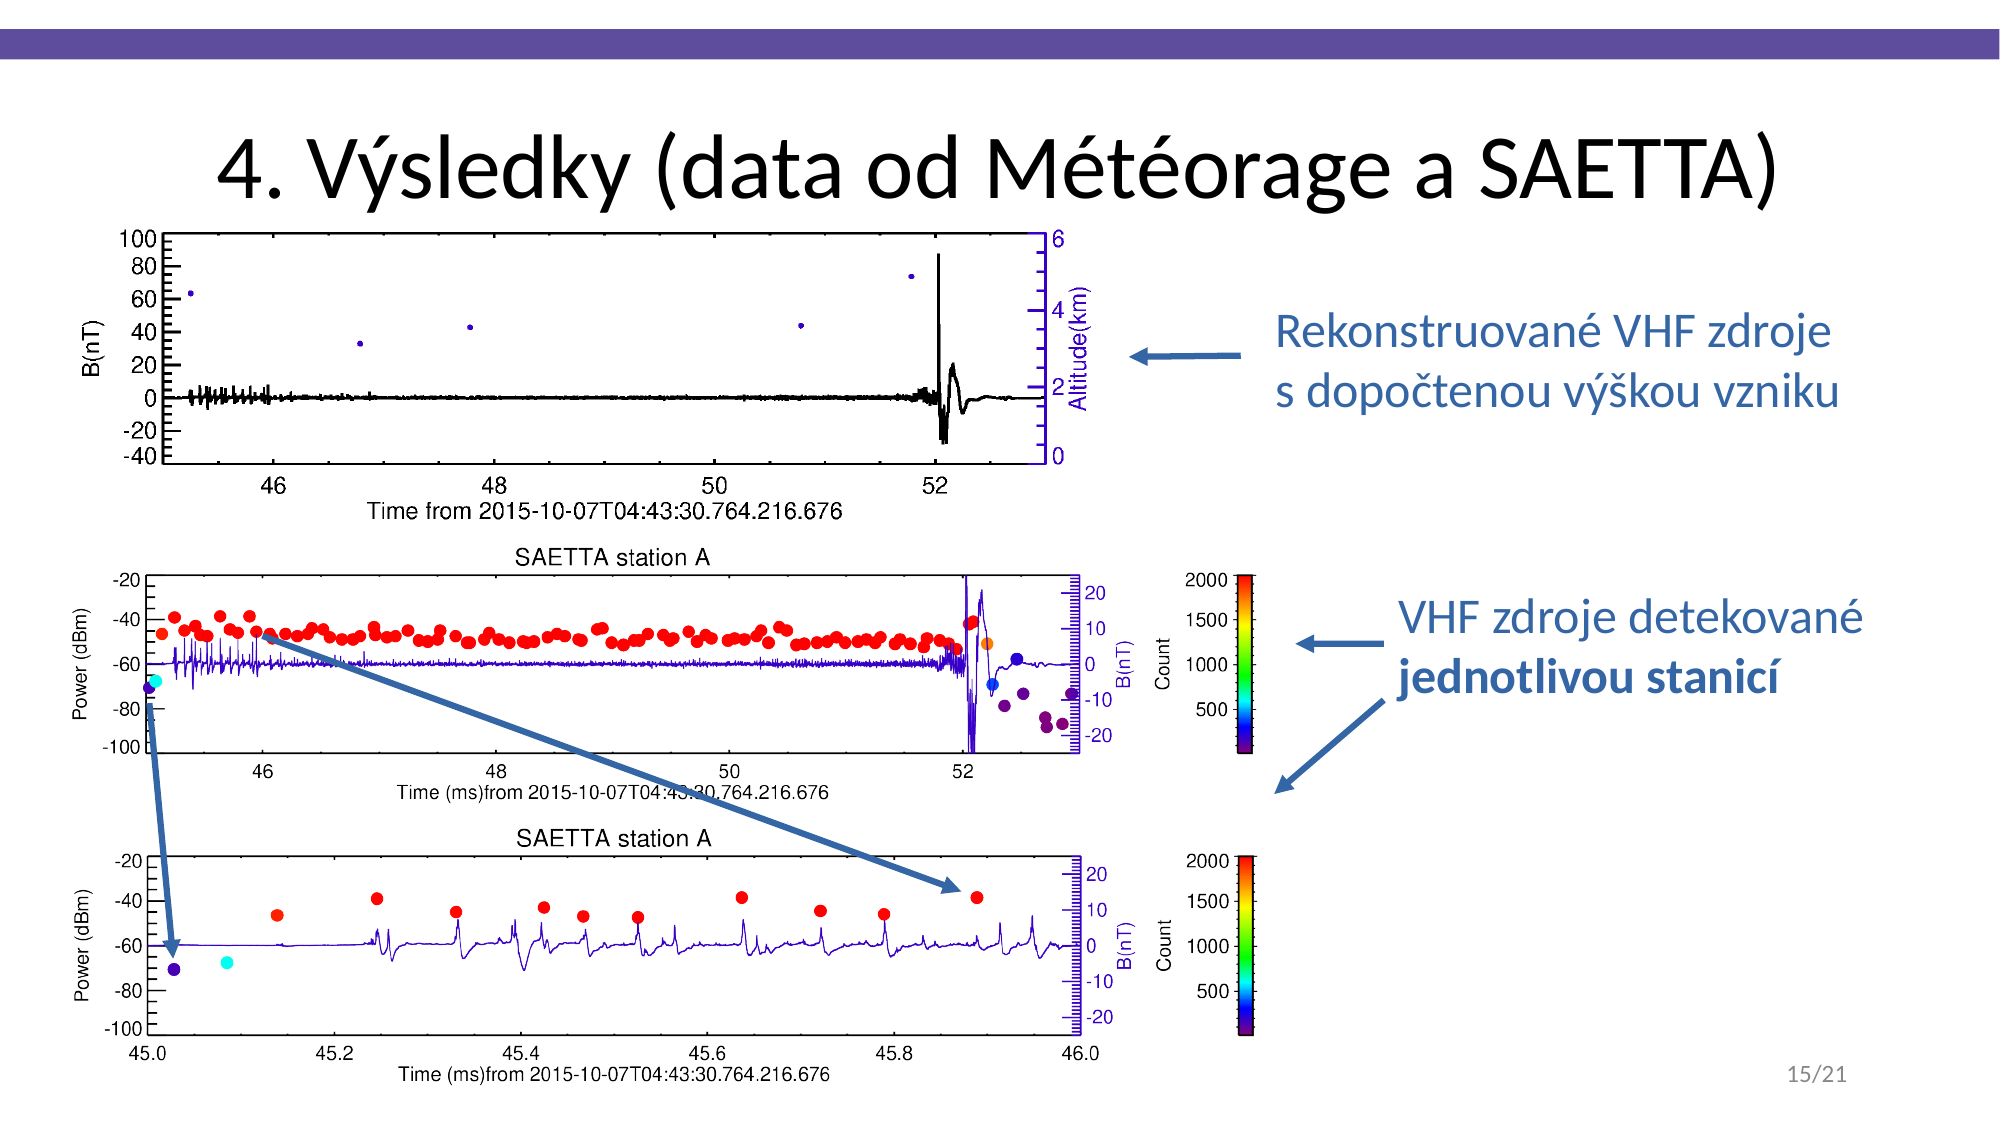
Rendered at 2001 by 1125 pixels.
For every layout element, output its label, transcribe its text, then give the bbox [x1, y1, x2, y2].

text_box [0, 29, 2000, 60]
picture [4, 194, 1440, 1087]
text_box <number>/21 [1412, 1042, 1863, 1103]
text_box VHF zdroje detekované jednotlivou stanicí [1443, 576, 2000, 727]
text_box 4. Výsledky (data od Météorage a SAETTA) [137, 60, 1863, 277]
text_box Rekonstruované VHF zdroje s dopočtenou výškou vzniku [1260, 289, 1877, 440]
text_box [1128, 350, 1241, 363]
